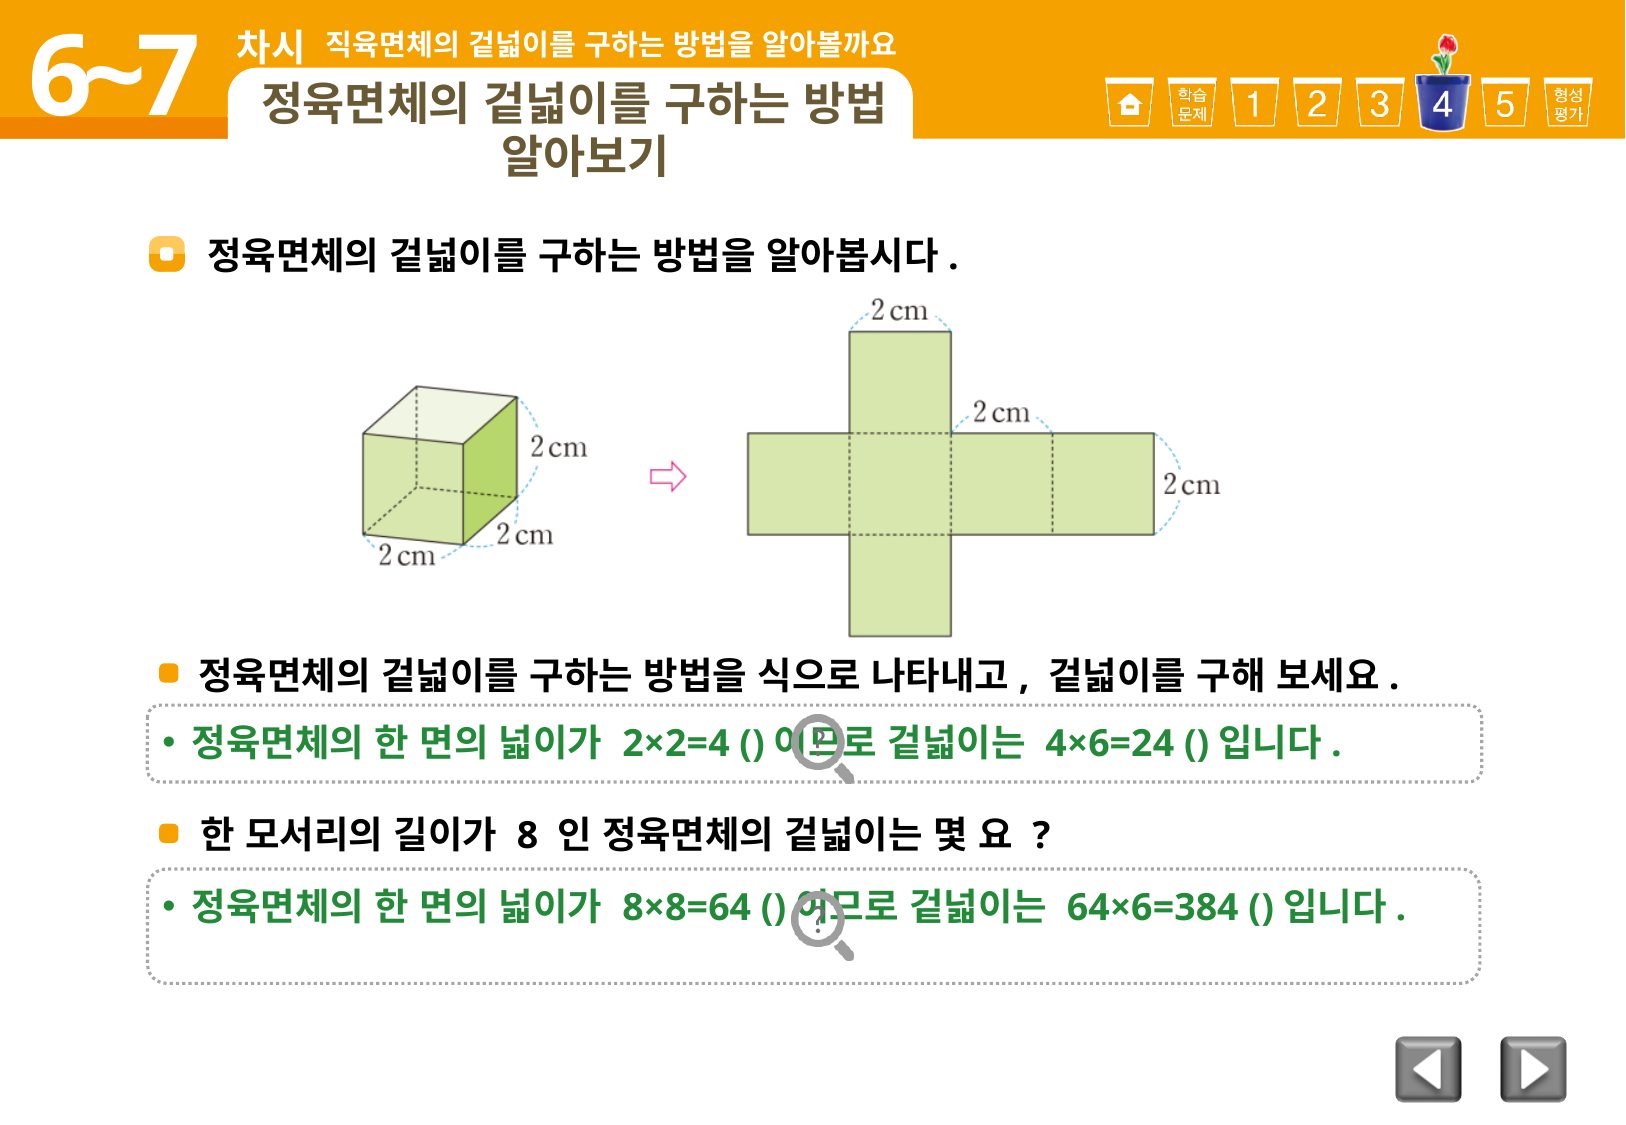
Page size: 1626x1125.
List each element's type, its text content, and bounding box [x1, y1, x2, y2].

picture [1392, 1034, 1463, 1105]
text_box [147, 803, 1481, 984]
picture [1078, 1, 1625, 153]
text_box 정육면체의 겉넓이를 구하는 방법 알아보기 [233, 78, 915, 172]
picture [791, 714, 854, 784]
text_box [147, 643, 1482, 783]
picture [791, 891, 854, 961]
picture [1499, 1034, 1569, 1105]
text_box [148, 223, 1281, 293]
picture [319, 293, 1246, 651]
